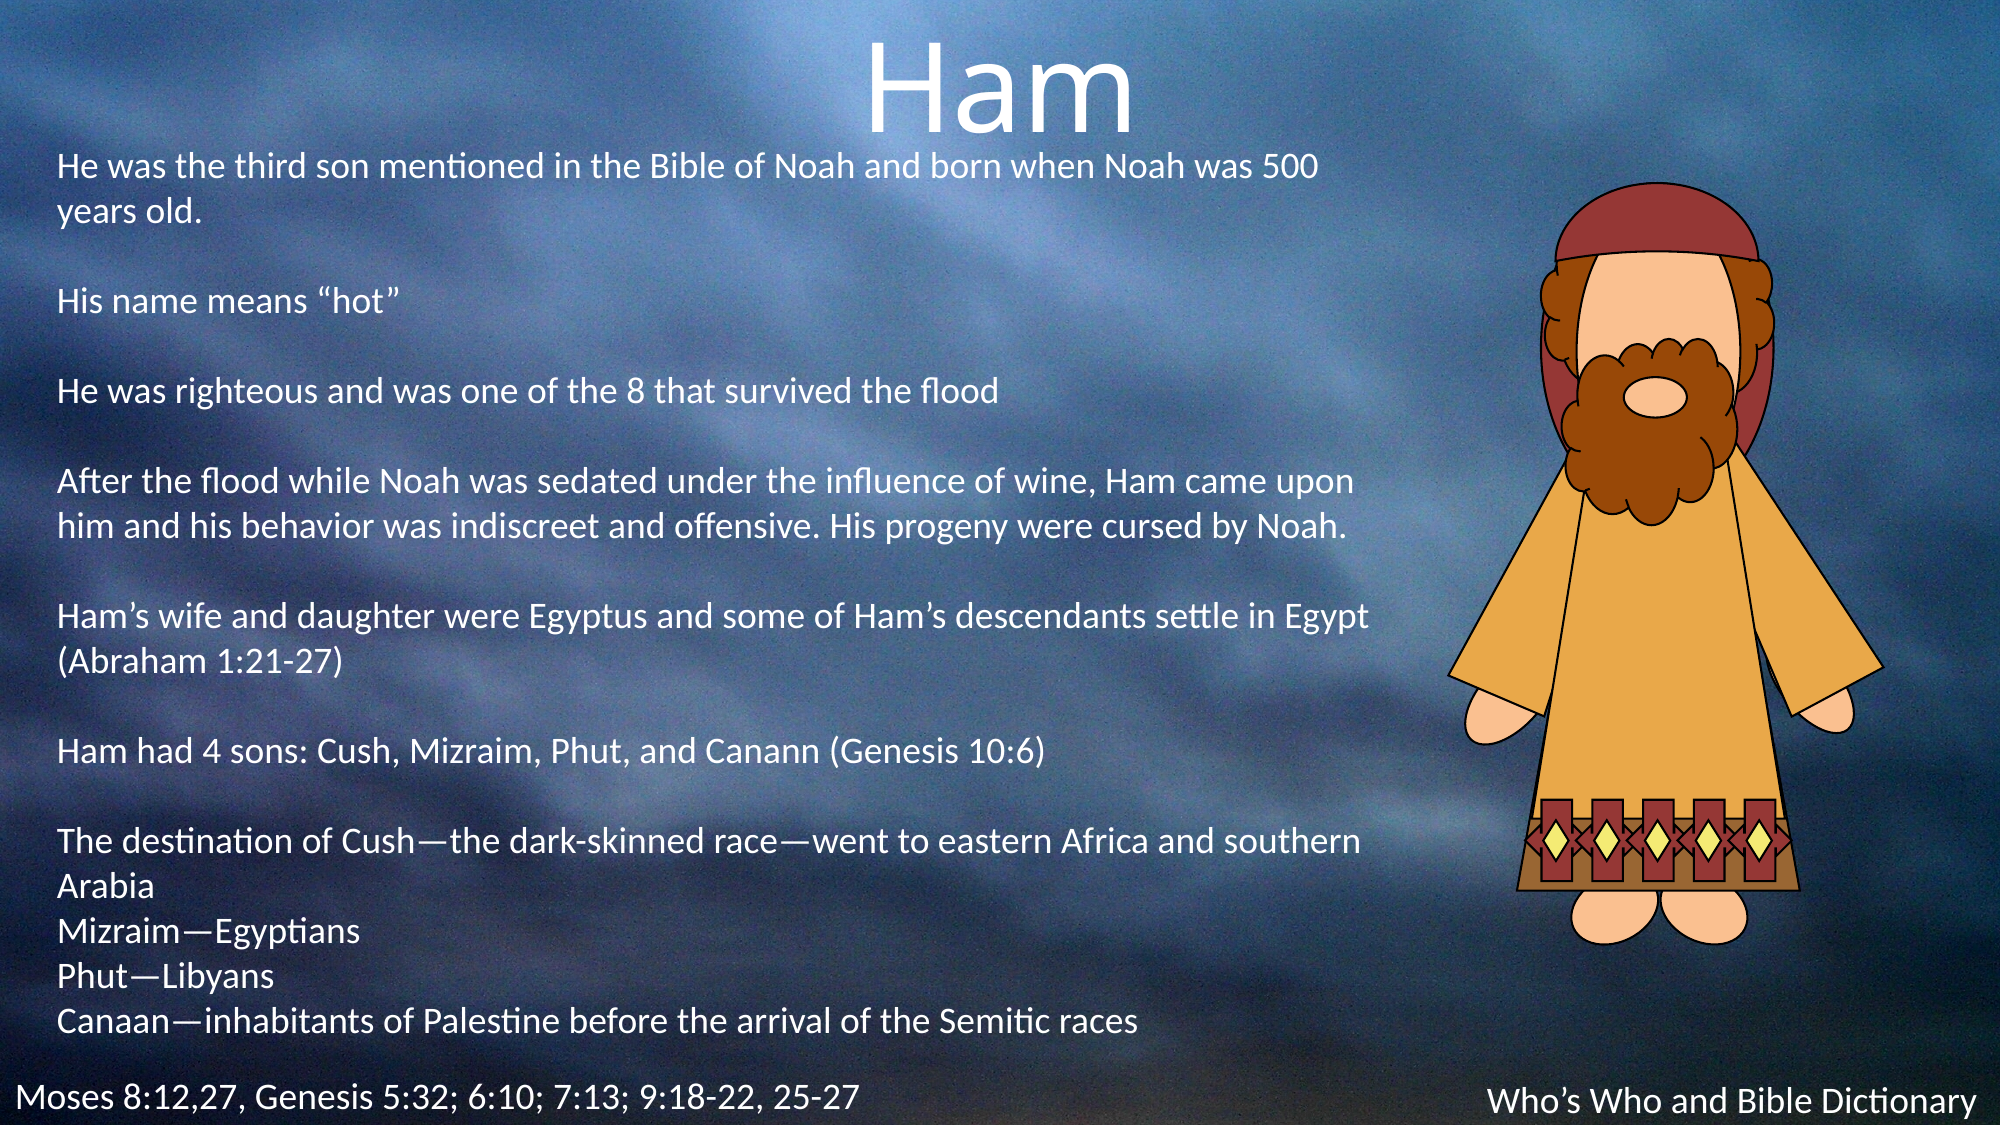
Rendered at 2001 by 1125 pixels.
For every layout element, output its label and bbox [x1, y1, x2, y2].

text_box [1479, 183, 1840, 942]
picture [0, 0, 2000, 1125]
